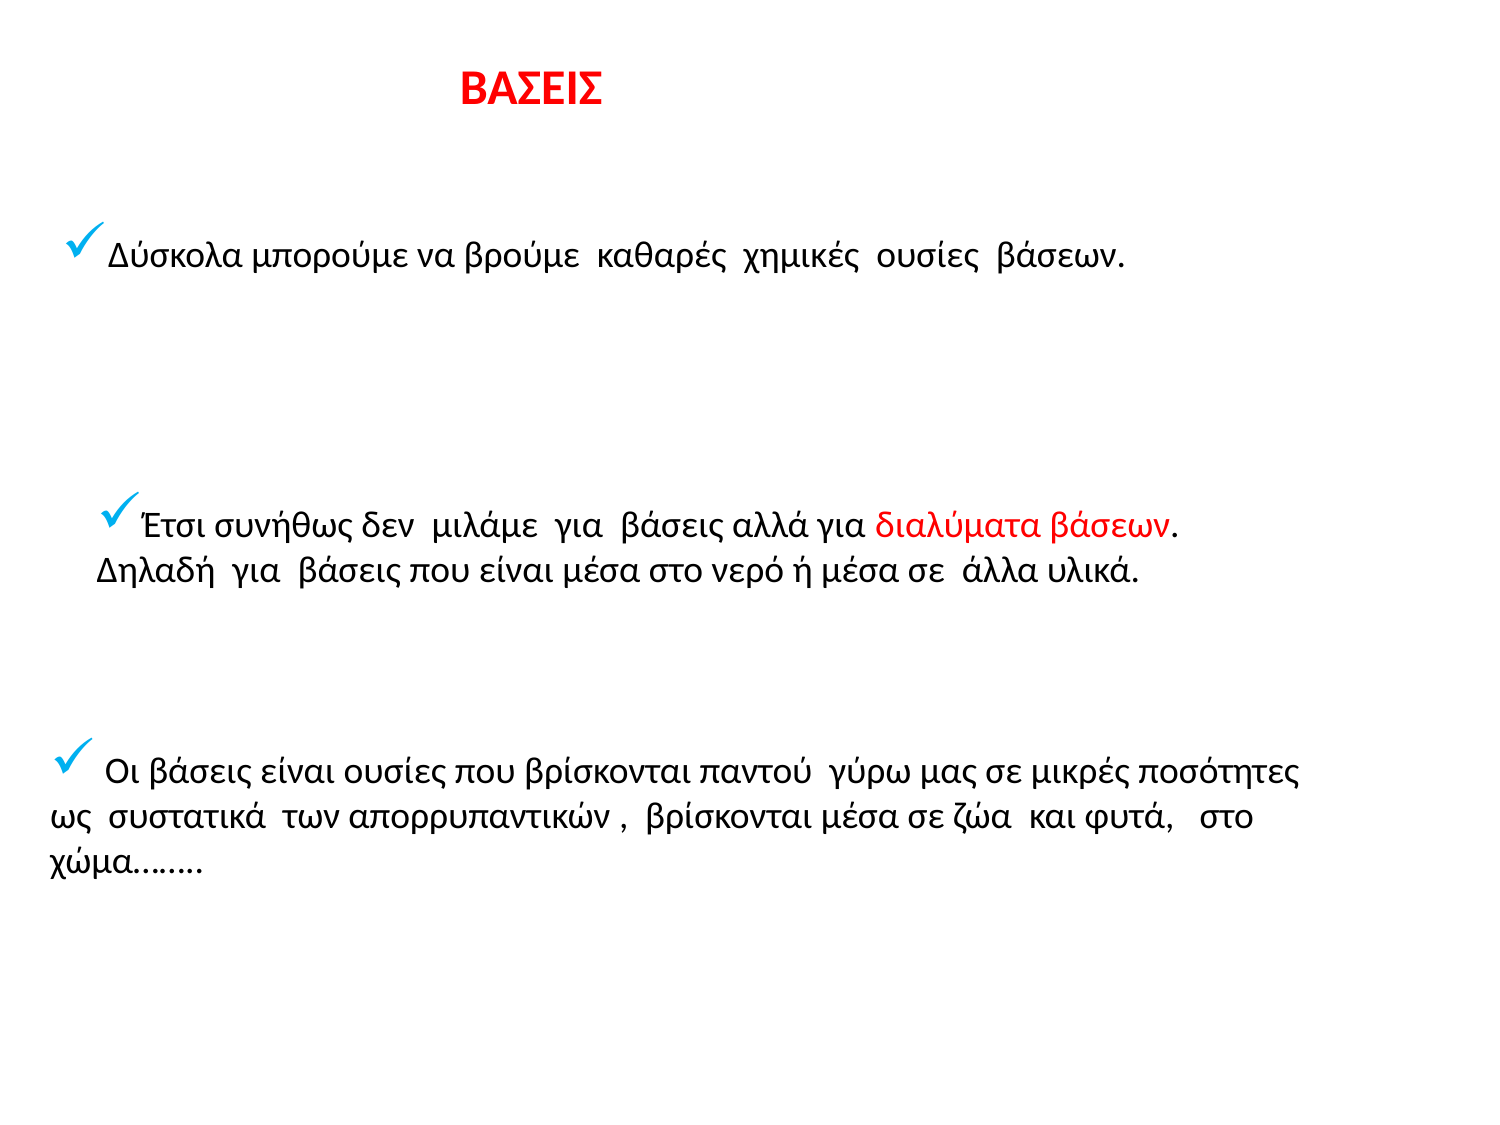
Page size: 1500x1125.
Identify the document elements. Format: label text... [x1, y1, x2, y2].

text_box Δύσκολα μπορούμε να βρούμε καθαρές χημικές ουσίες βάσεων. [46, 222, 1418, 283]
text_box Οι βάσεις είναι ουσίες που βρίσκονται παντού γύρω μας σε μικρές ποσότητες ως συστατικά των απορρυπαντικών , βρίσκονται μέσα σε ζώα και φυτά, στο χώμα…….. [35, 738, 1336, 888]
text_box ΒΑΣΕΙΣ [445, 46, 1067, 122]
text_box Έτσι συνήθως δεν μιλάμε για βάσεις αλλά για διαλύματα βάσεων. Δηλαδή για βάσεις που είναι μέσα στο νερό ή μέσα σε άλλα υλικά. [81, 492, 1407, 597]
